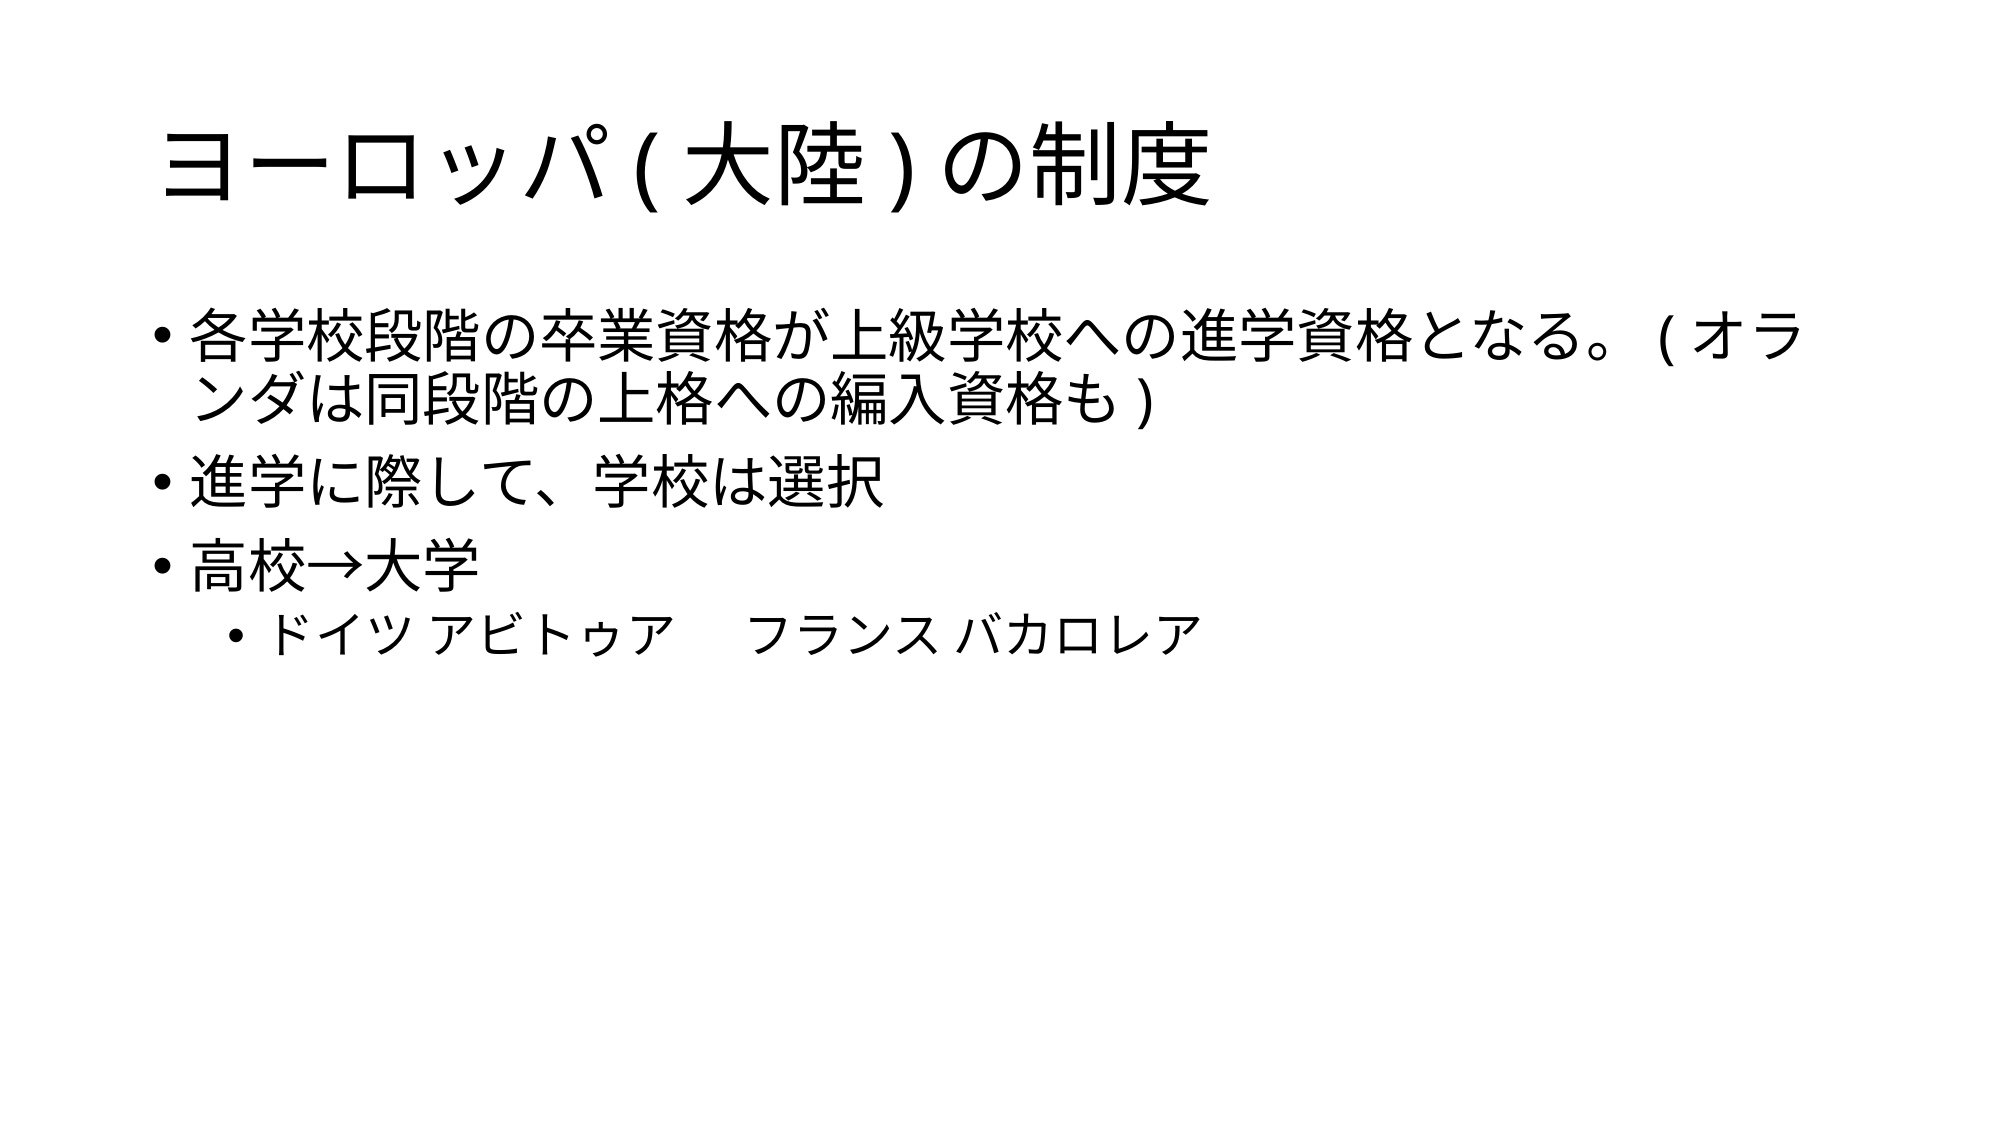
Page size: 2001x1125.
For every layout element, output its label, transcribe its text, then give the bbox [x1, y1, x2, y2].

title ヨーロッパ(大陸)の制度 [137, 59, 1863, 278]
list 各学校段階の卒業資格が上級学校への進学資格となる。(オランダは同段階の上格への編入資格も) 進学に際して、学校は選択 高校→大学 ドイツ アビトゥア フランス バカロレア [137, 299, 1863, 1014]
